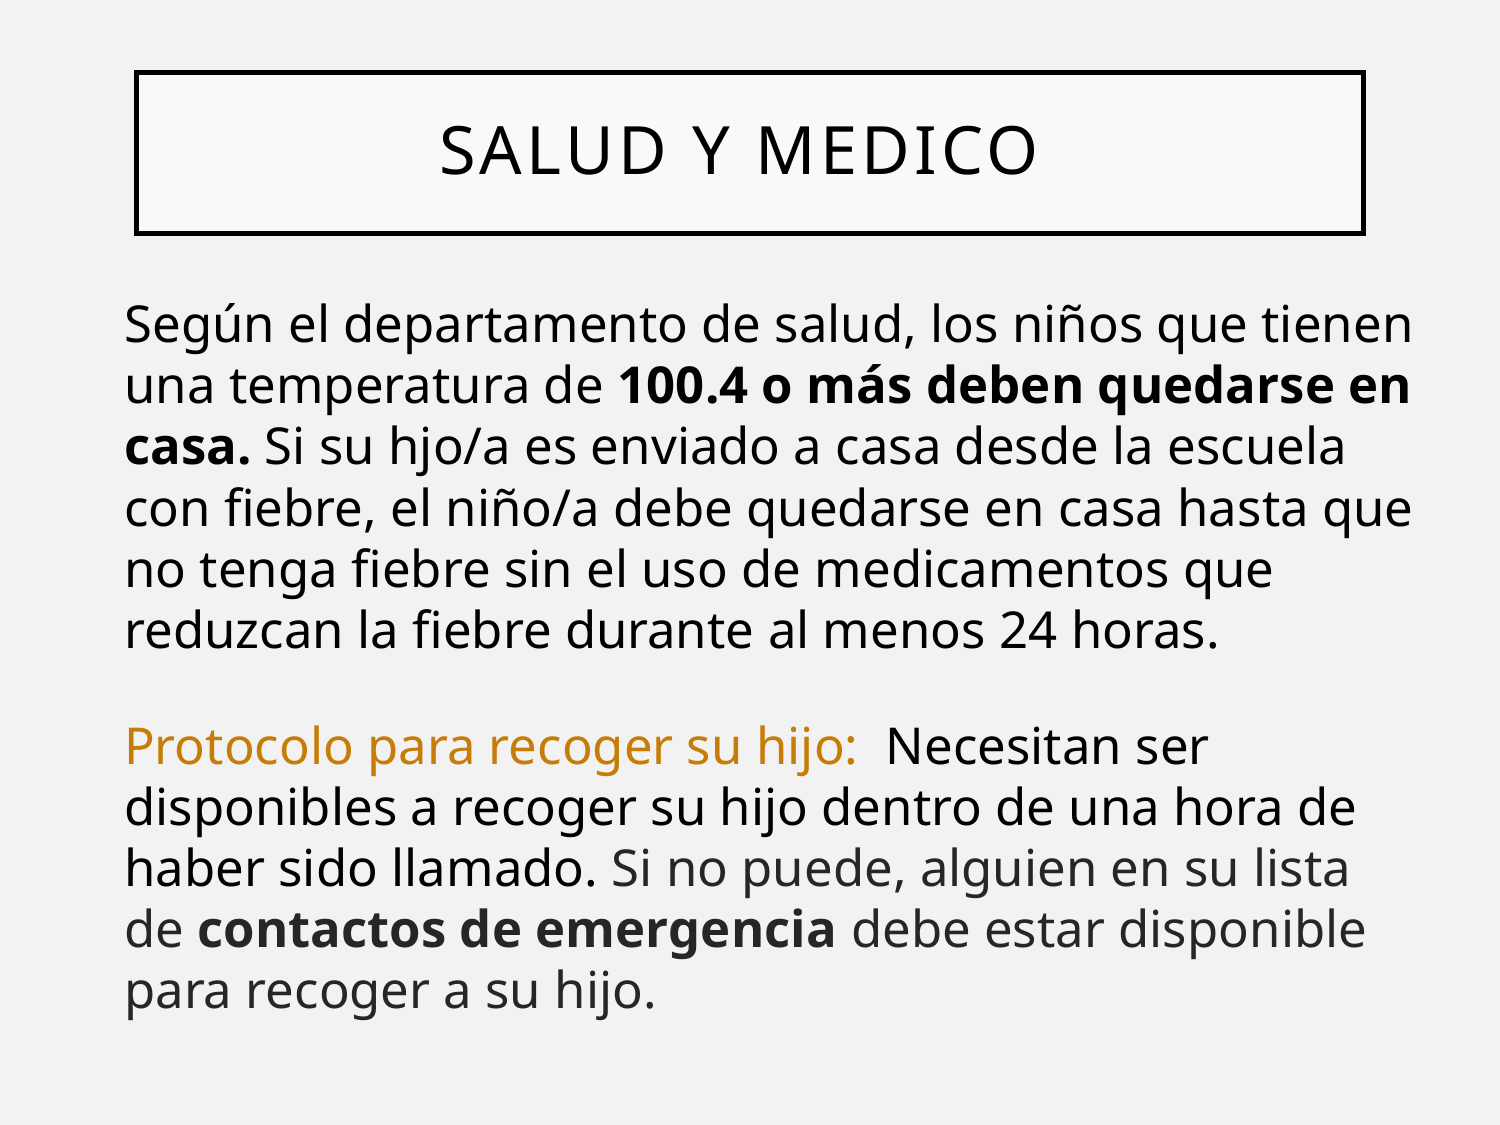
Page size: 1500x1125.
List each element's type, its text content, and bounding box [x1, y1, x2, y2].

list Según el departamento de salud, los niños que tienen una temperatura de 100.4 o más deben quedarse en casa. Si su hjo/a es enviado a casa desde la escuela con fiebre, el niño/a debe quedarse en casa hasta que no tenga fiebre sin el uso de medicamentos que reduzcan la fiebre durante al menos 24 horas. Protocolo para recoger su hijo: Necesitan ser disponibles a recoger su hijo dentro de una hora de haber sido llamado. Si no puede, alguien en su lista de contactos de emergencia debe estar disponible para recoger a su hijo. [109, 284, 1431, 1053]
title SALUD Y MEDICO [134, 70, 1366, 236]
